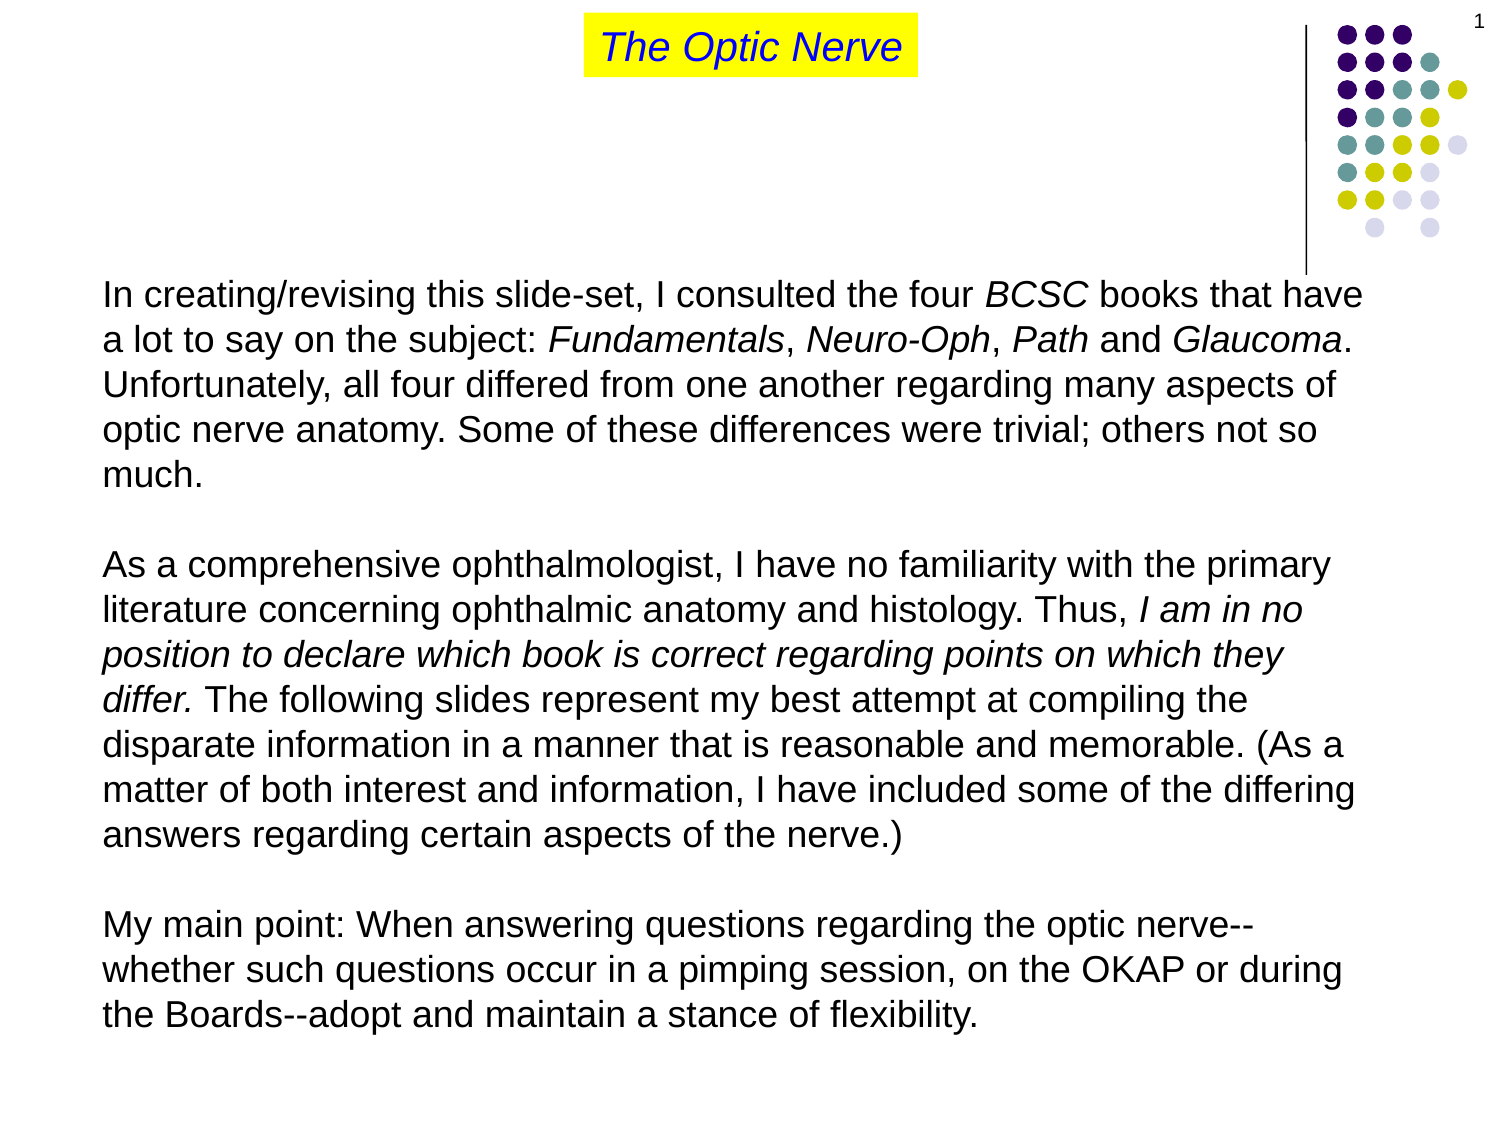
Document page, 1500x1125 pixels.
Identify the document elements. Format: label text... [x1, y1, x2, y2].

slide_number 1 [1149, 0, 1500, 75]
text_box In creating/revising this slide-set, I consulted the four BCSC books that have a lot to say on the subject: Fundamentals, Neuro-Oph, Path and Glaucoma. Unfortunately, all four differed from one another regarding many aspects of optic nerve anatomy. Some of these differences were trivial; others not so much. As a comprehensive ophthalmologist, I have no familiarity with the primary literature concerning ophthalmic anatomy and histology. Thus, I am in no position to declare which book is correct regarding points on which they differ. The following slides represent my best attempt at compiling the disparate information in a manner that is reasonable and memorable. (As a matter of both interest and information, I have included some of the differing answers regarding certain aspects of the nerve.) My main point: When answering questions regarding the optic nerve--whether such questions occur in a pimping session, on the OKAP or during the Boards--adopt and maintain a stance of flexibility. [87, 262, 1388, 1043]
text_box The Optic Nerve [583, 12, 918, 78]
